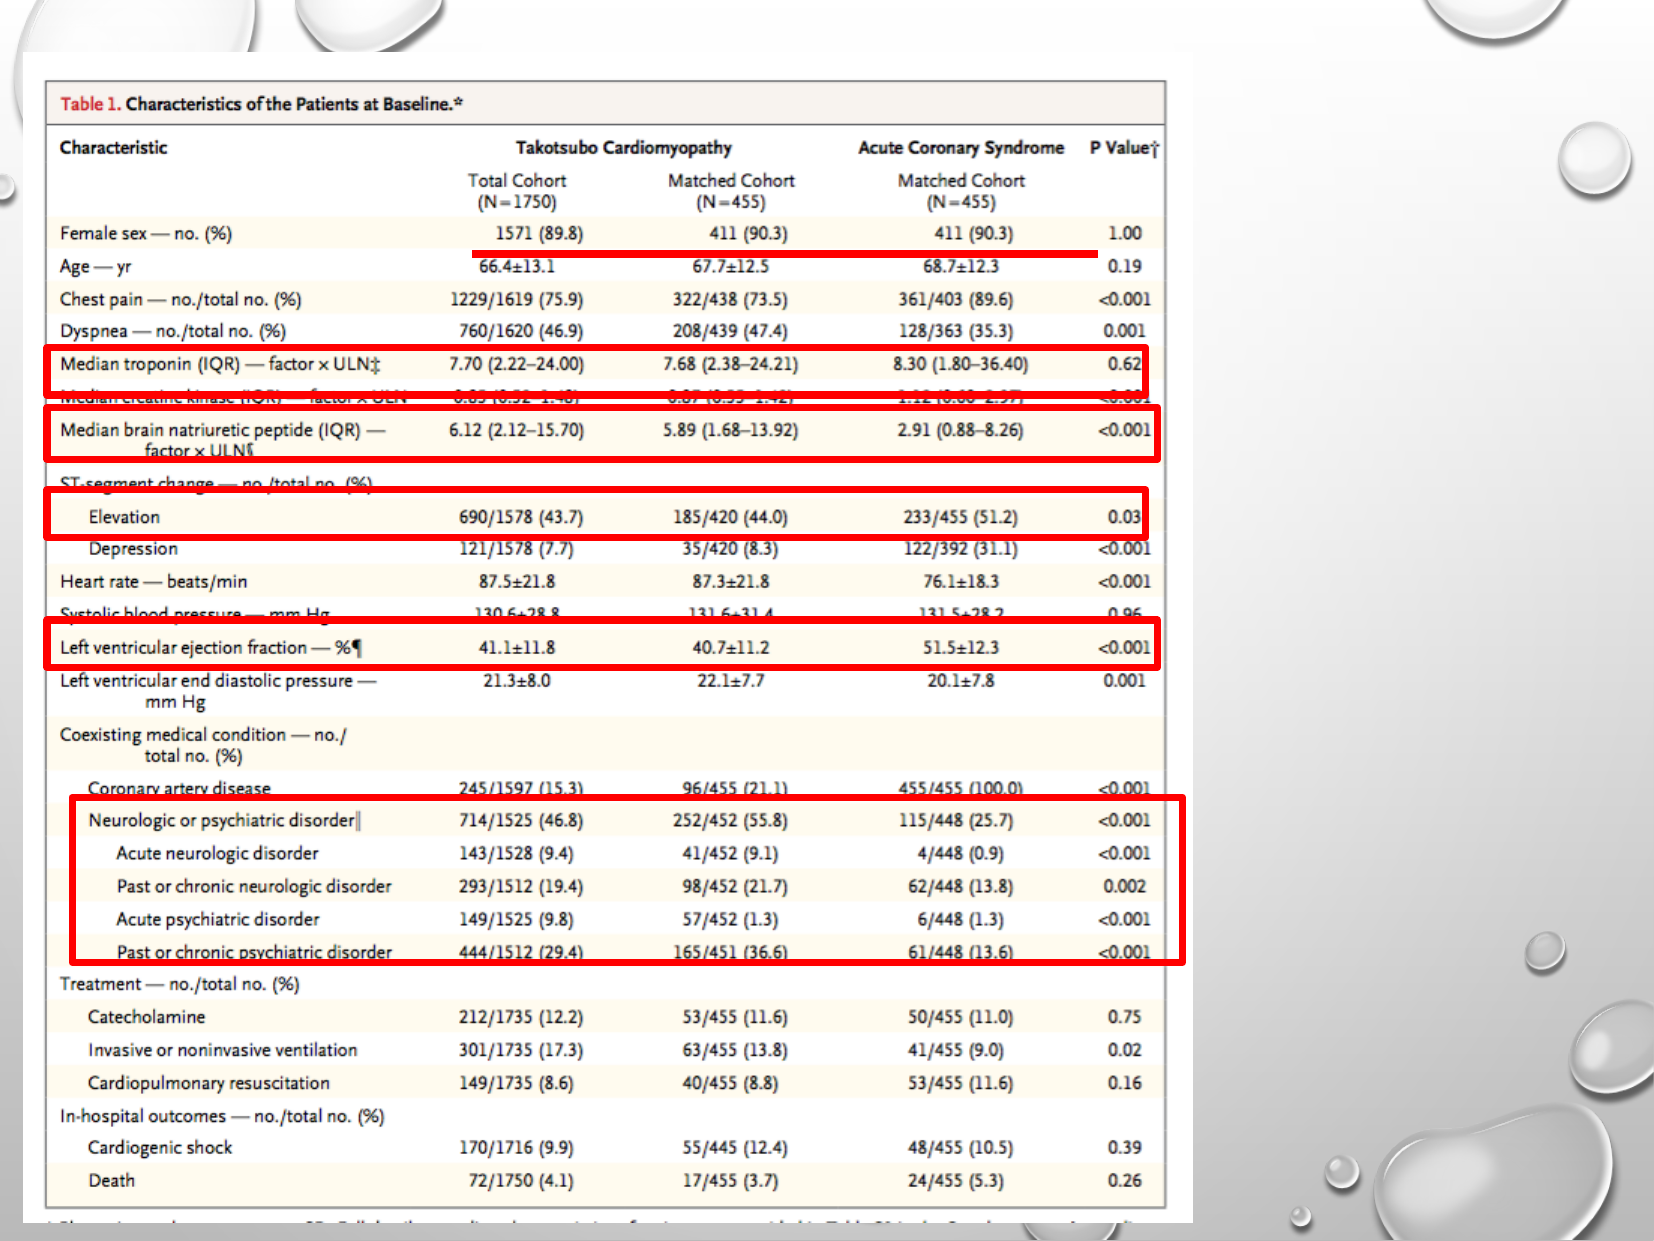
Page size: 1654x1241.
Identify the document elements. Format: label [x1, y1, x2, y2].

list [23, 52, 1194, 1223]
picture [0, 0, 1654, 1240]
